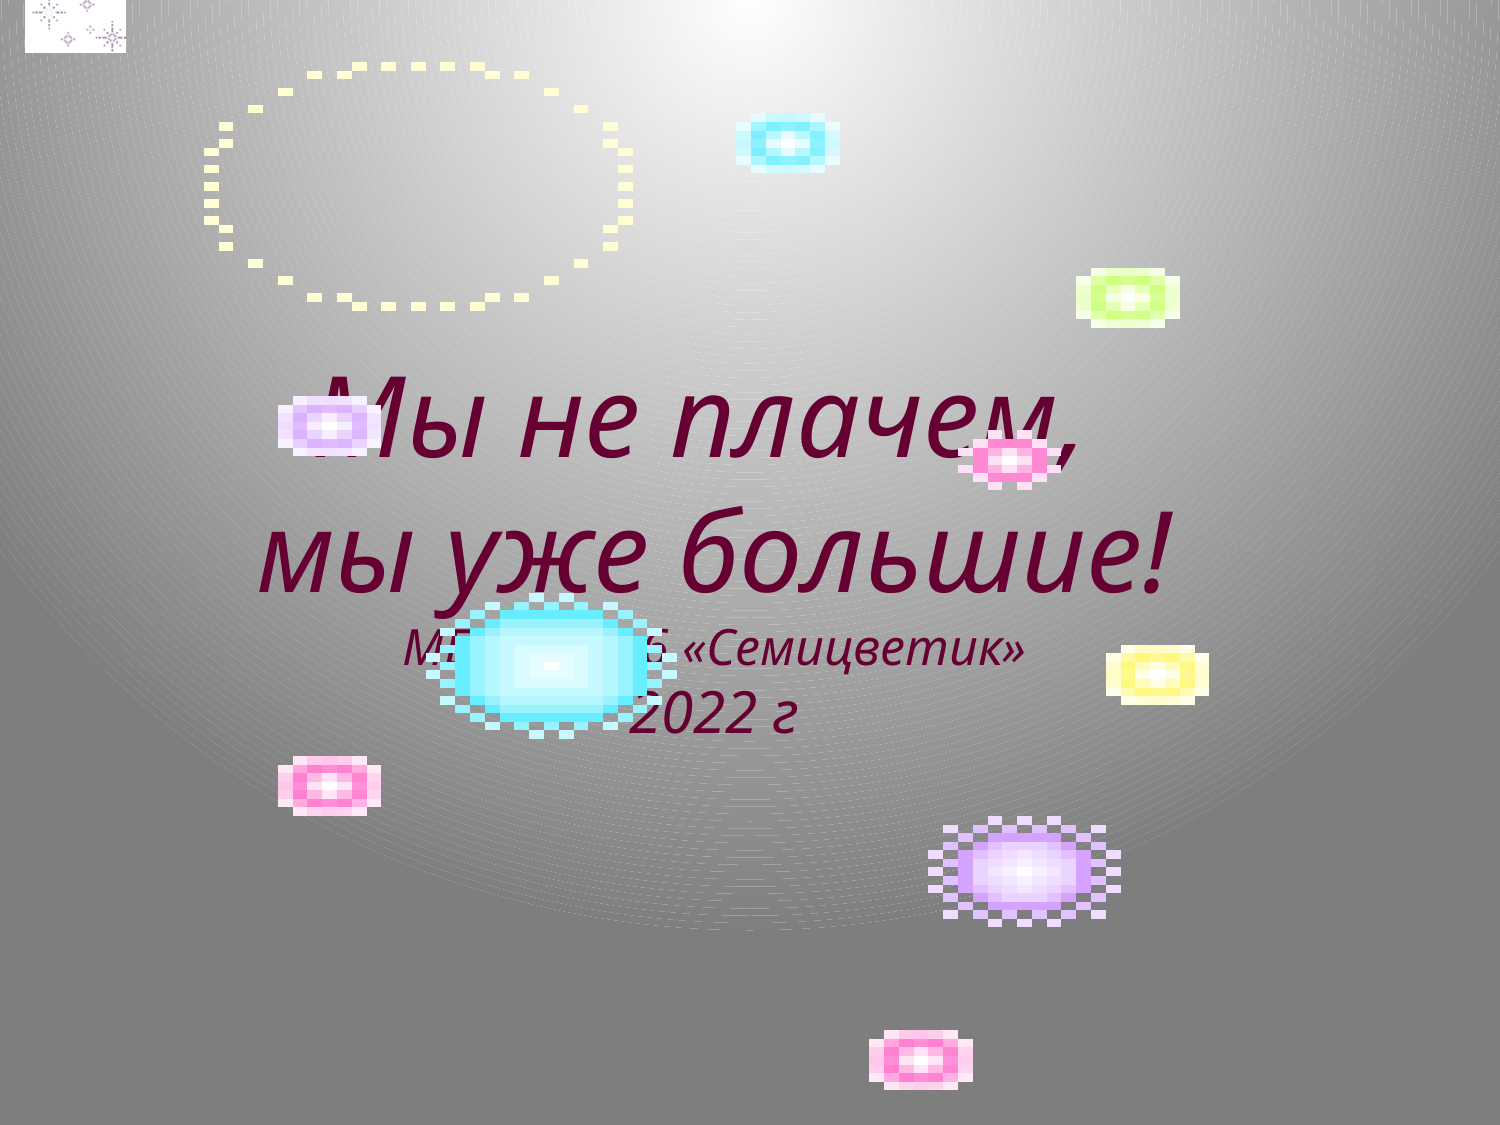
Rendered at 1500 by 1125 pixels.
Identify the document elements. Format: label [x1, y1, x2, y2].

picture [159, 54, 1269, 1125]
picture [25, 0, 150, 189]
